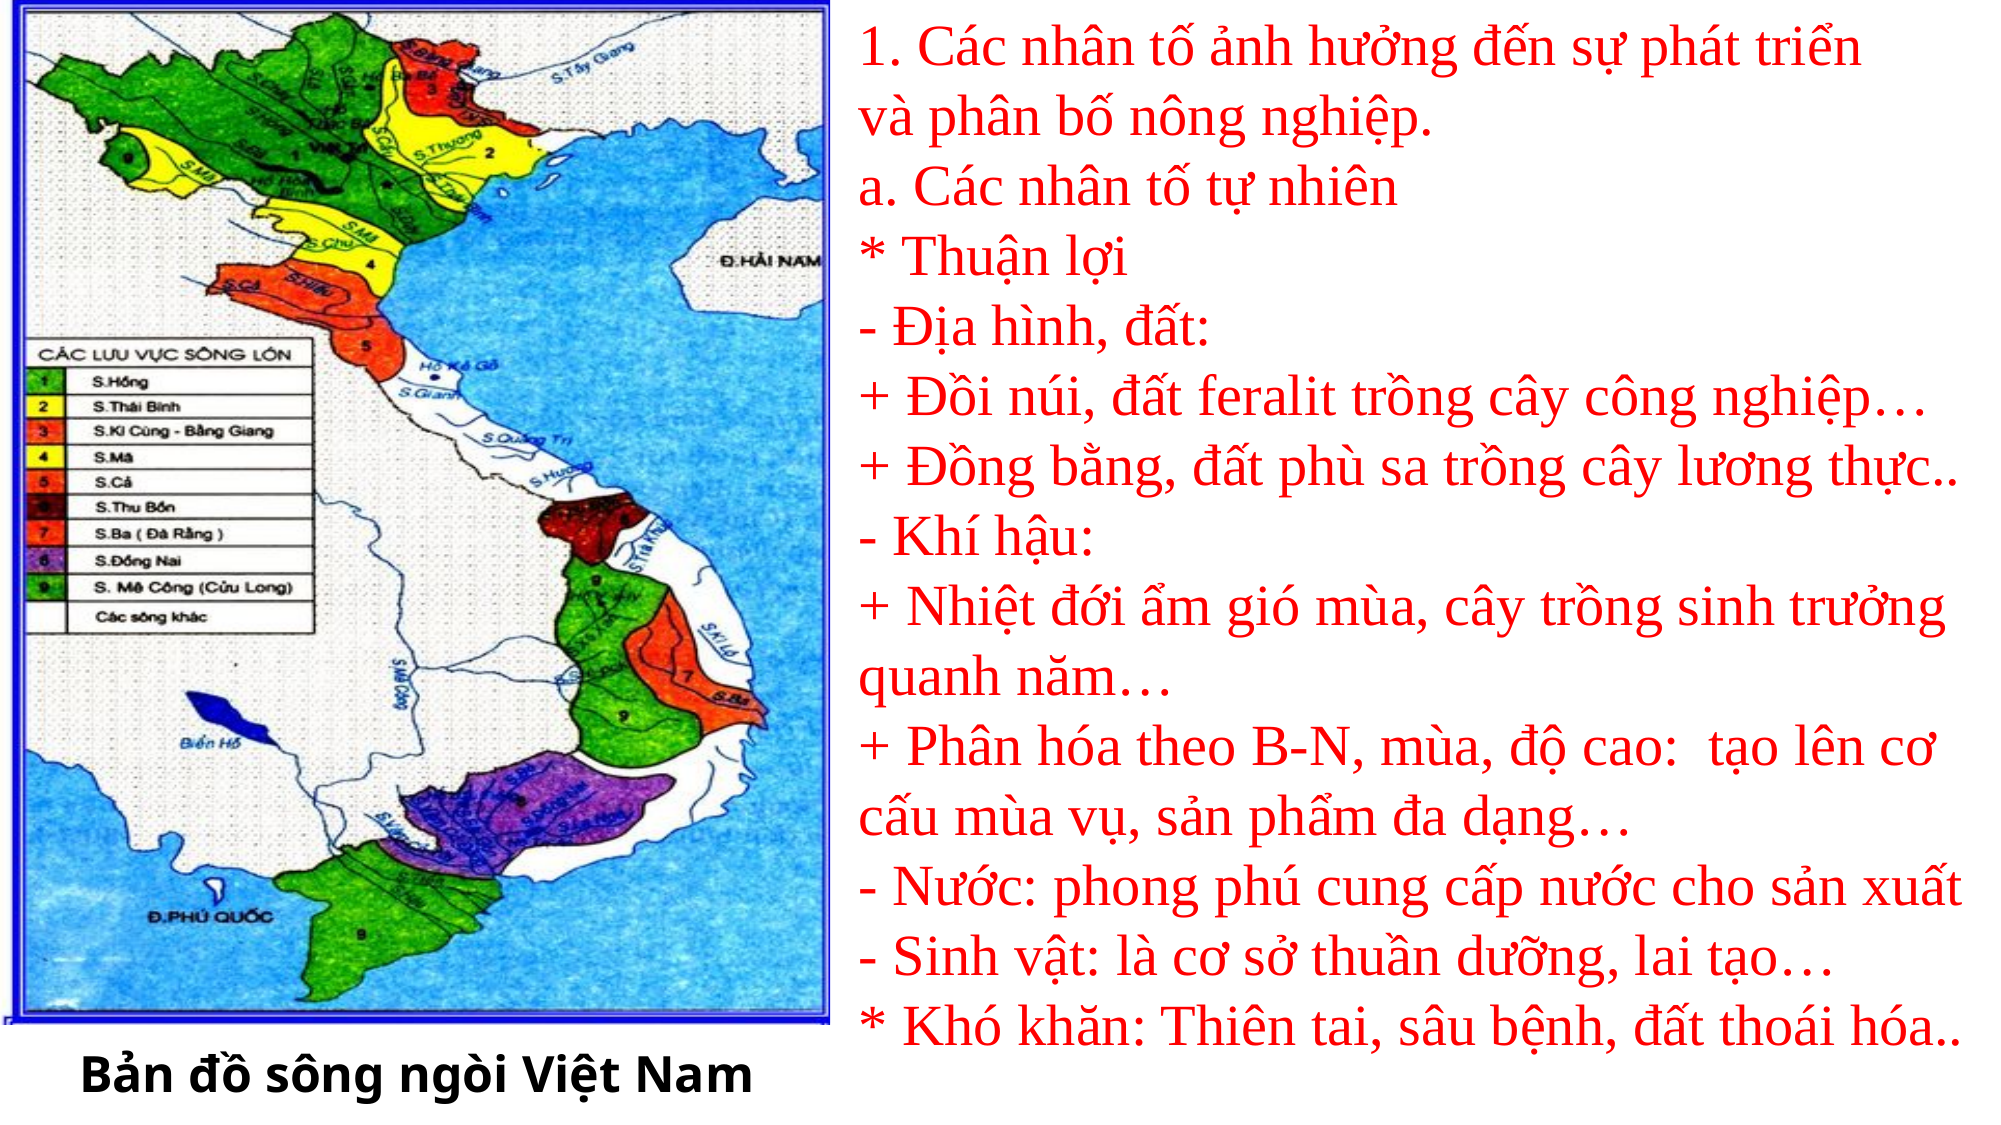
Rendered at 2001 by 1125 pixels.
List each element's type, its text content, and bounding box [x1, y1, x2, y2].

picture [0, 0, 831, 1025]
text_box 1. Các nhân tố ảnh hưởng đến sự phát triển và phân bố nông nghiệp. a. Các nhân tố tự nhiên * Thuận lợi - Địa hình, đất: + Đồi núi, đất feralit trồng cây công nghiệp… + Đồng bằng, đất phù sa trồng cây lương thực.. - Khí hậu: + Nhiệt đới ẩm gió mùa, cây trồng sinh trưởng quanh năm… + Phân hóa theo B-N, mùa, độ cao: tạo lên cơ cấu mùa vụ, sản phẩm đa dạng… - Nước: phong phú cung cấp nước cho sản xuất - Sinh vật: là cơ sở thuần dưỡng, lai tạo… * Khó khăn: Thiên tai, sâu bệnh, đất thoái hóa.. [844, 0, 2000, 1125]
text_box Bản đồ sông ngòi Việt Nam [35, 1034, 798, 1110]
